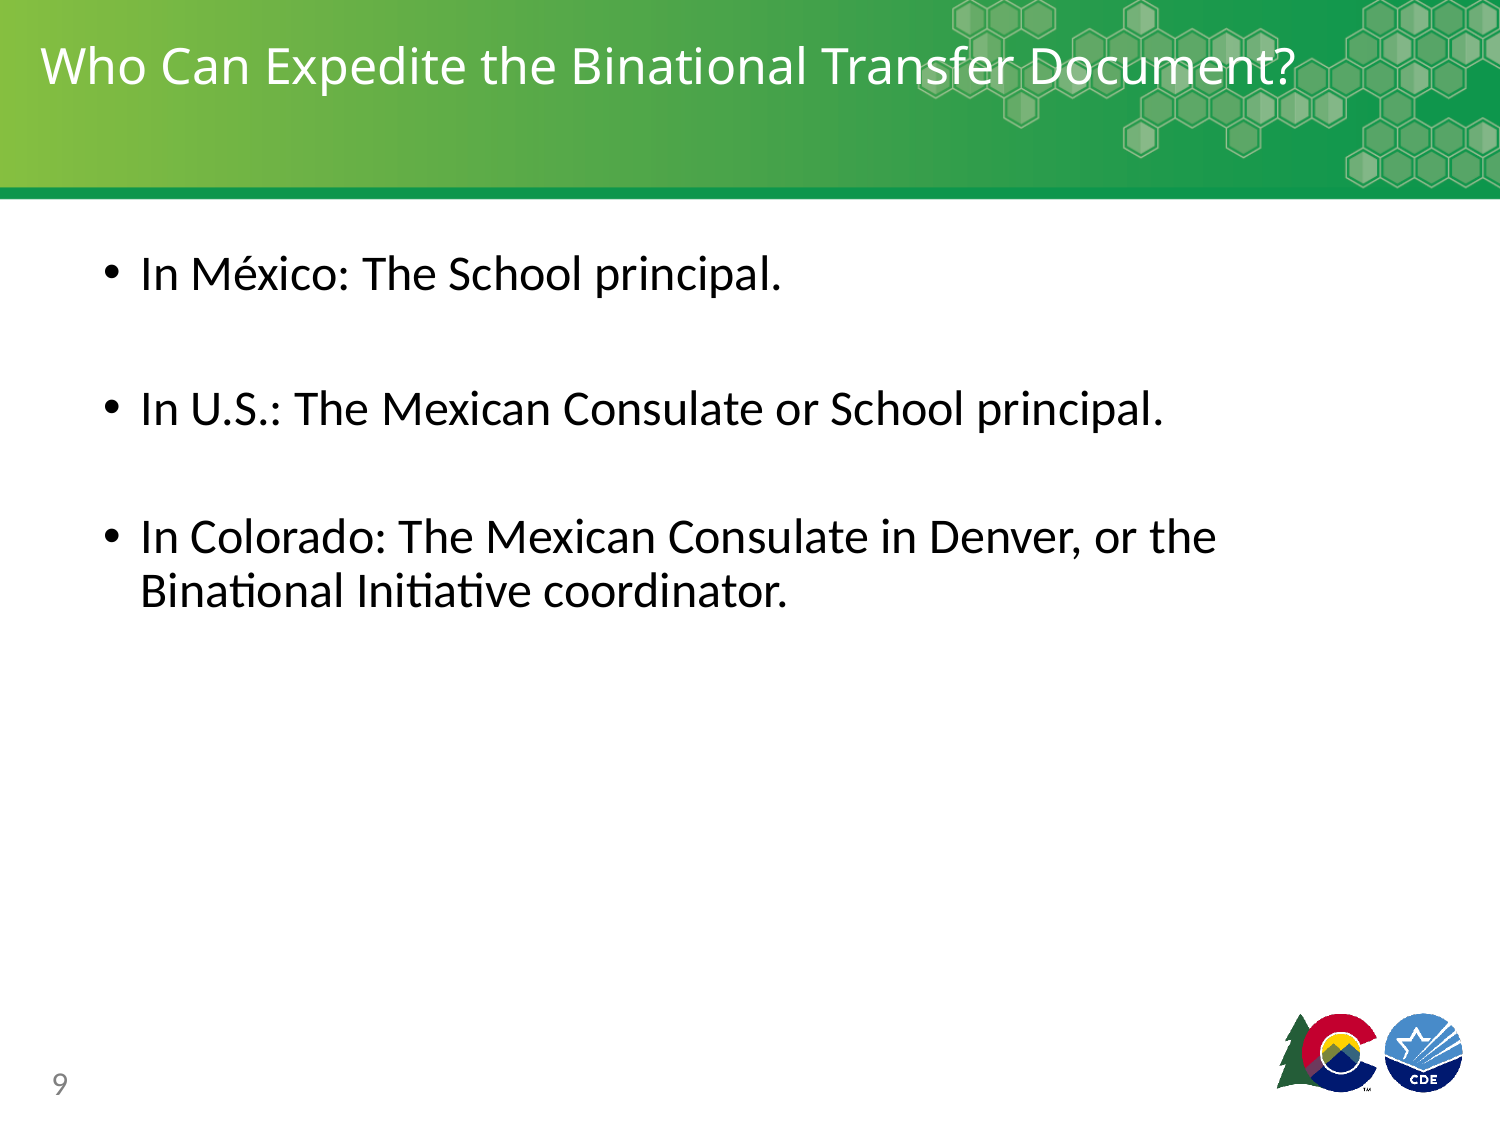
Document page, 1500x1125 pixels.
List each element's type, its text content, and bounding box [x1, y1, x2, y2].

list In México: The School principal. In U.S.: The Mexican Consulate or School principal. In Colorado: The Mexican Consulate in Denver, or the Binational Initiative coordinator. [103, 247, 1397, 1009]
picture [0, 0, 1500, 200]
slide_number 9 [36, 1054, 375, 1115]
title Who Can Expedite the Binational Transfer Document? [40, 41, 1420, 166]
picture [1275, 1012, 1463, 1093]
